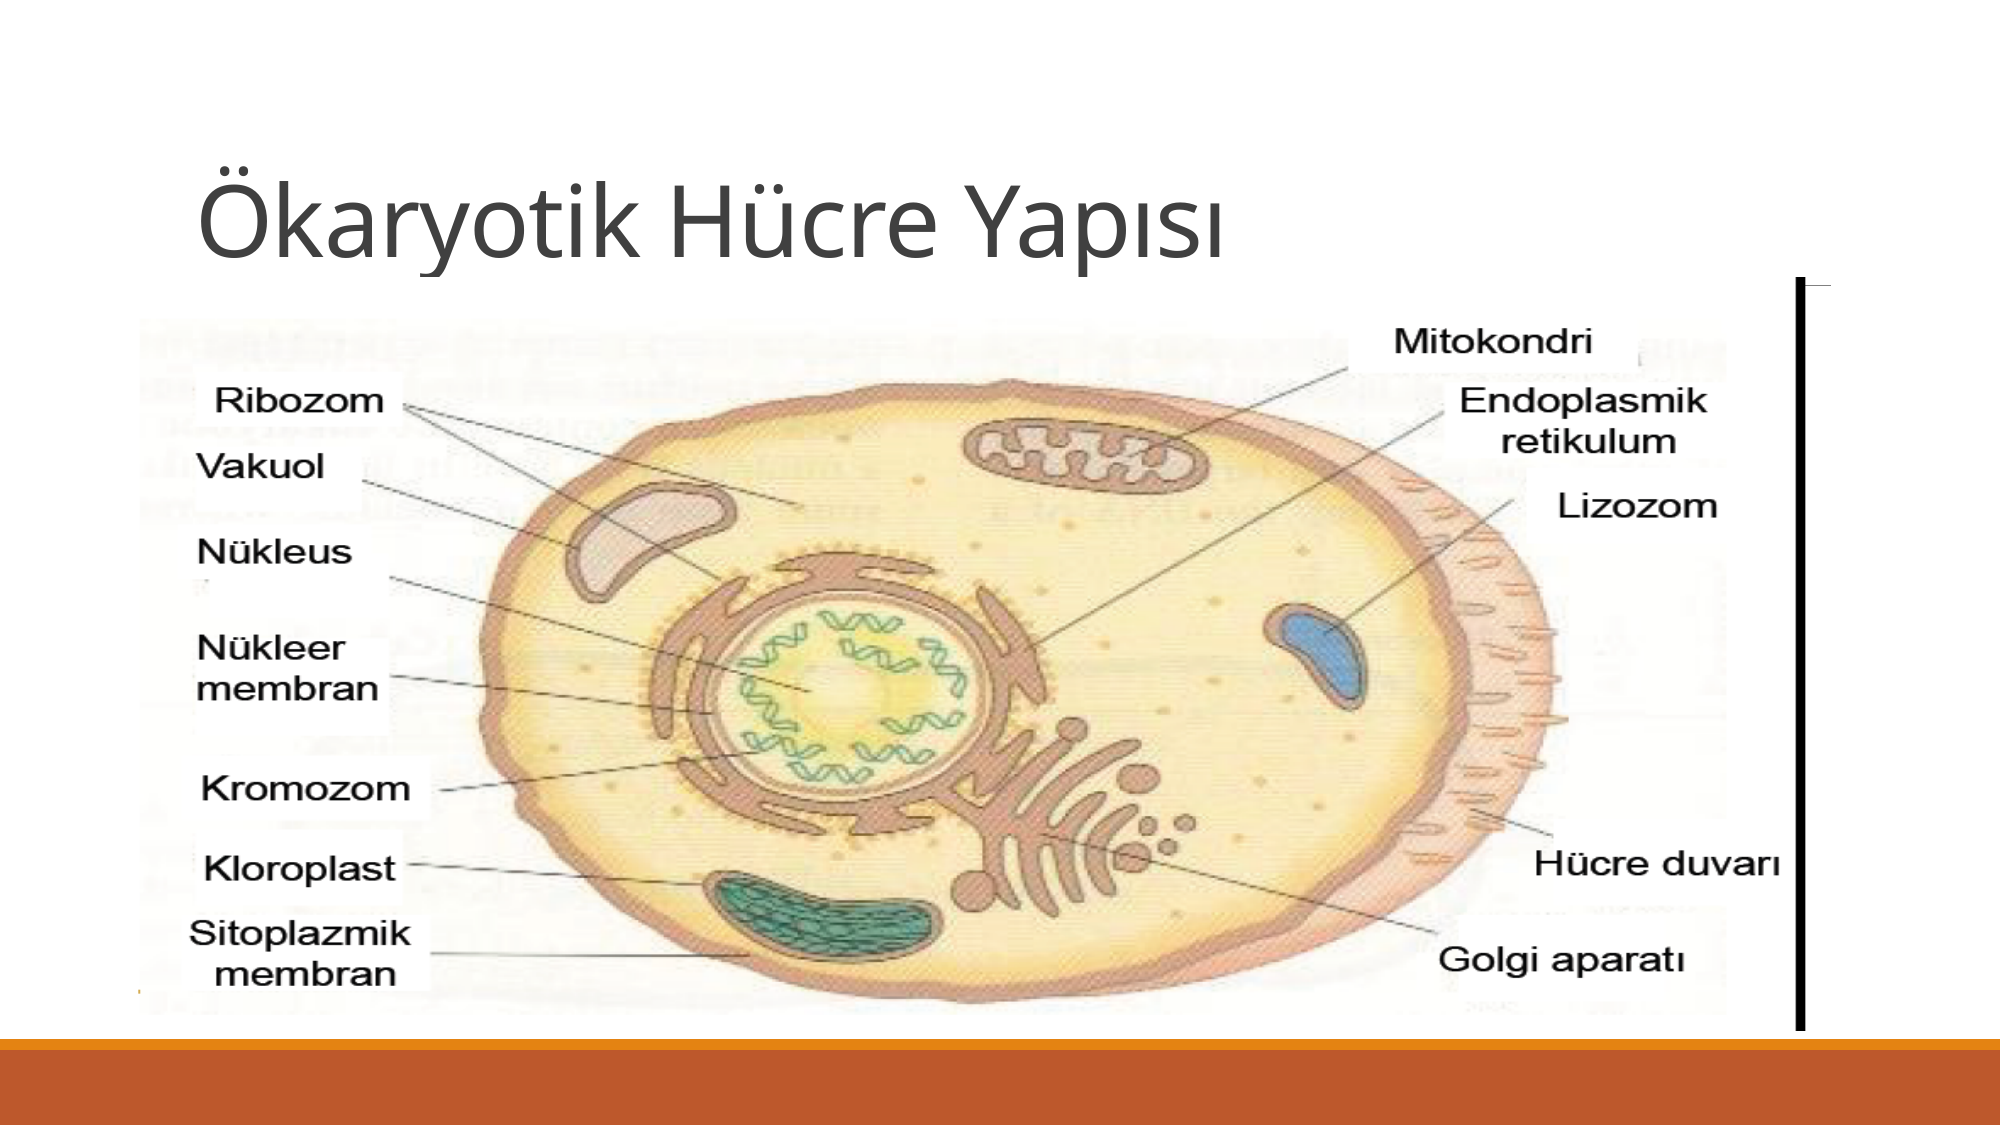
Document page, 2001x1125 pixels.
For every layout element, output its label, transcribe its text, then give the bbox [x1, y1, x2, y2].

title Ökaryotik Hücre Yapısı [180, 47, 1830, 285]
picture [136, 276, 1806, 1031]
